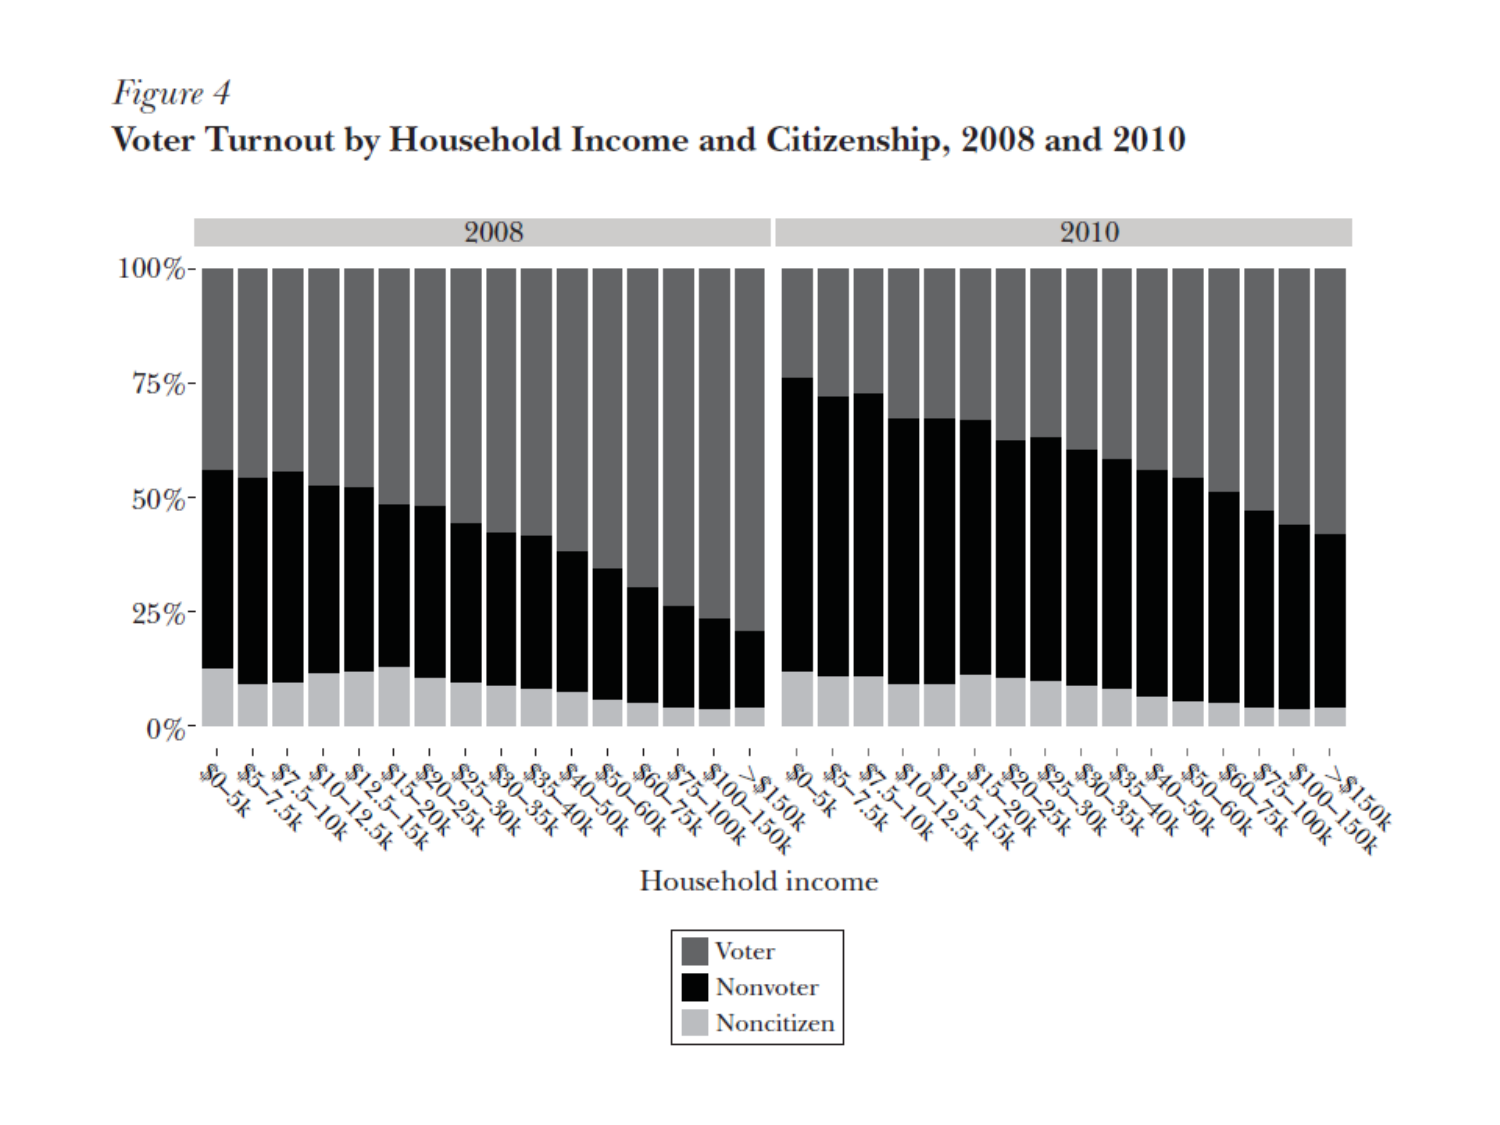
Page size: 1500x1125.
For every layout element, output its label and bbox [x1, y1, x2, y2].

picture [95, 66, 1405, 1059]
